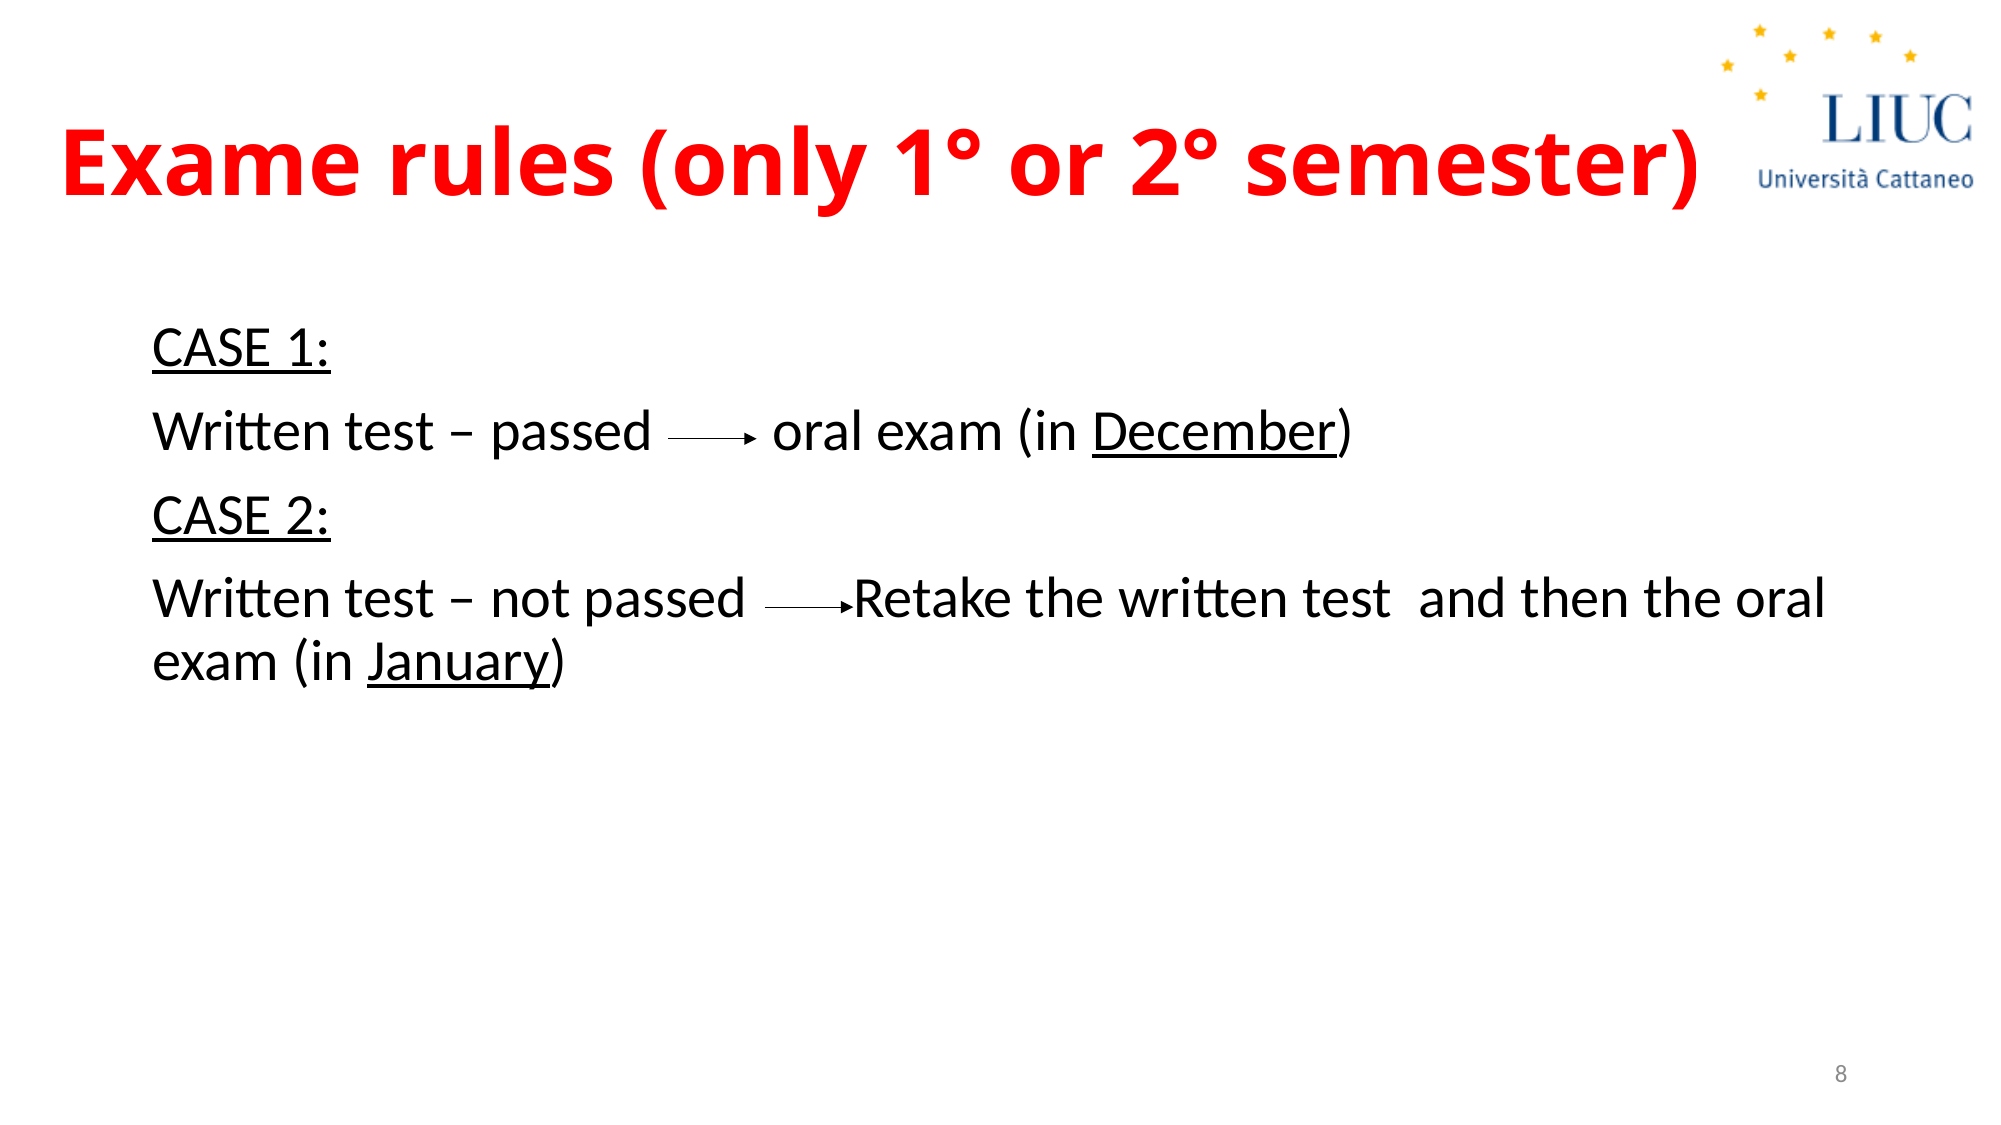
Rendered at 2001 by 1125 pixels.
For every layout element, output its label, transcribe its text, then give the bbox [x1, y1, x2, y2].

title Exame rules (only 1° or 2° semester) [44, 57, 1769, 275]
list CASE 1: Written test – passed oral exam (in December) CASE 2: Written test – not passed Retake the written test and then the oral exam (in January) [137, 308, 1863, 1014]
picture [1696, 0, 2000, 210]
slide_number 8 [1412, 1042, 1863, 1103]
